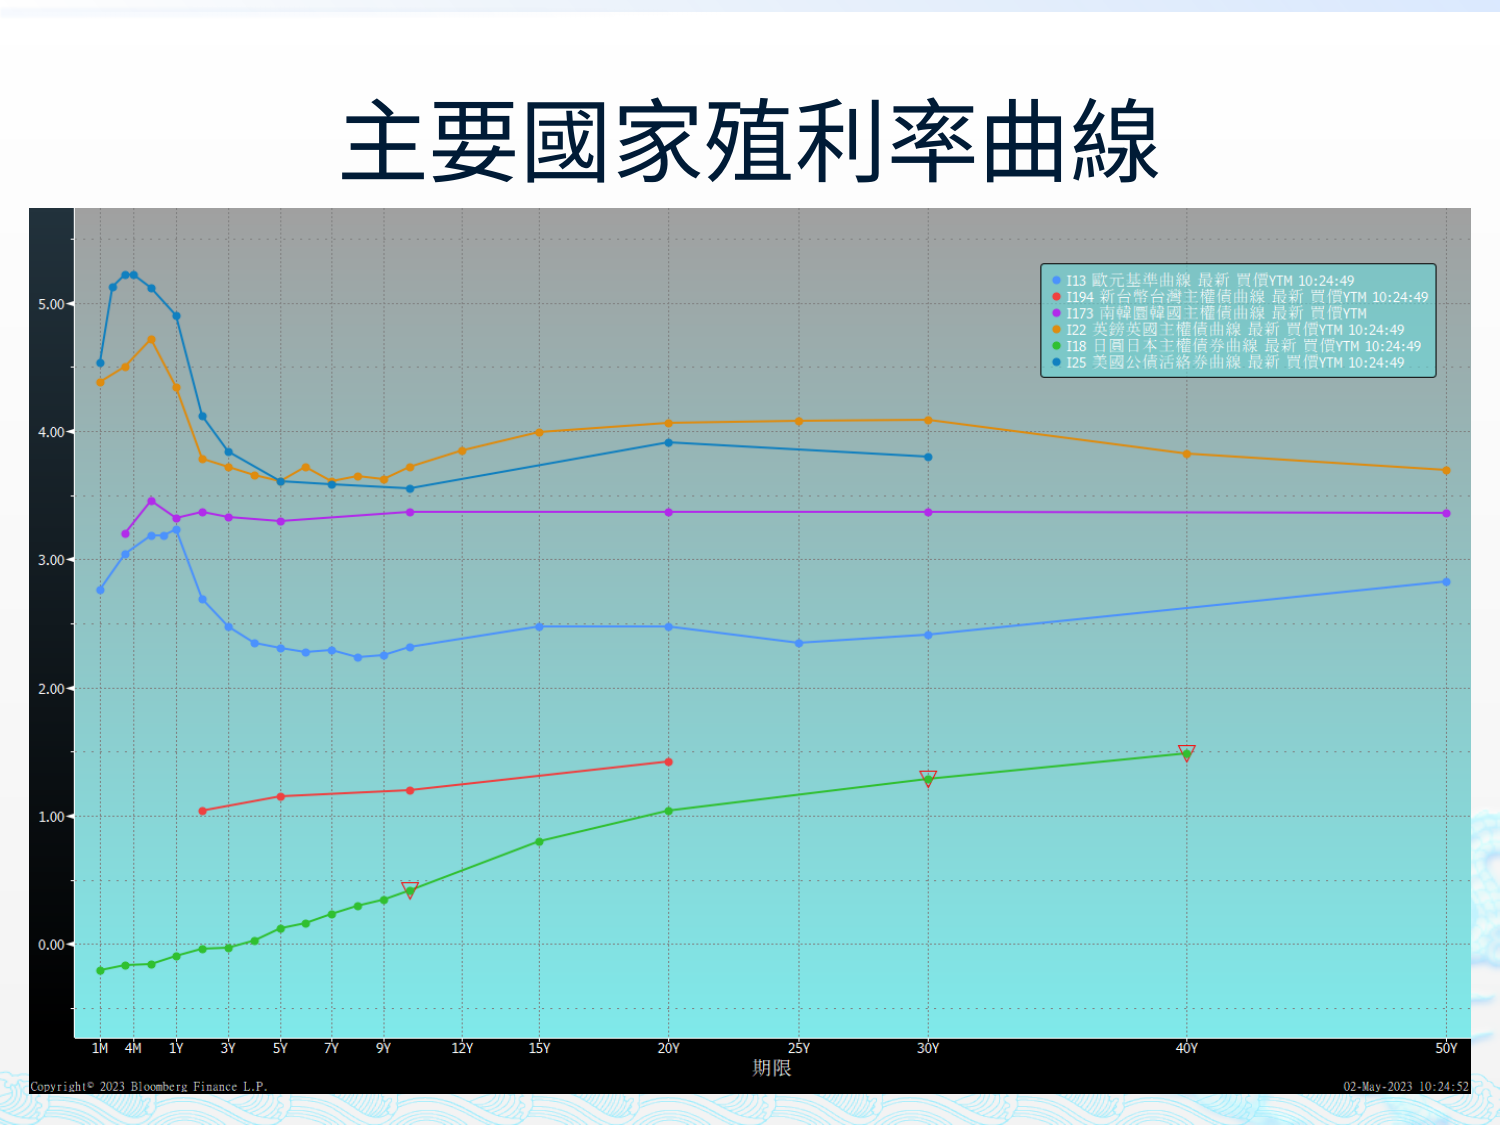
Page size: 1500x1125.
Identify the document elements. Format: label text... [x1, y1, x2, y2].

picture [28, 207, 1472, 1095]
title 主要國家殖利率曲線 [75, 45, 1425, 207]
